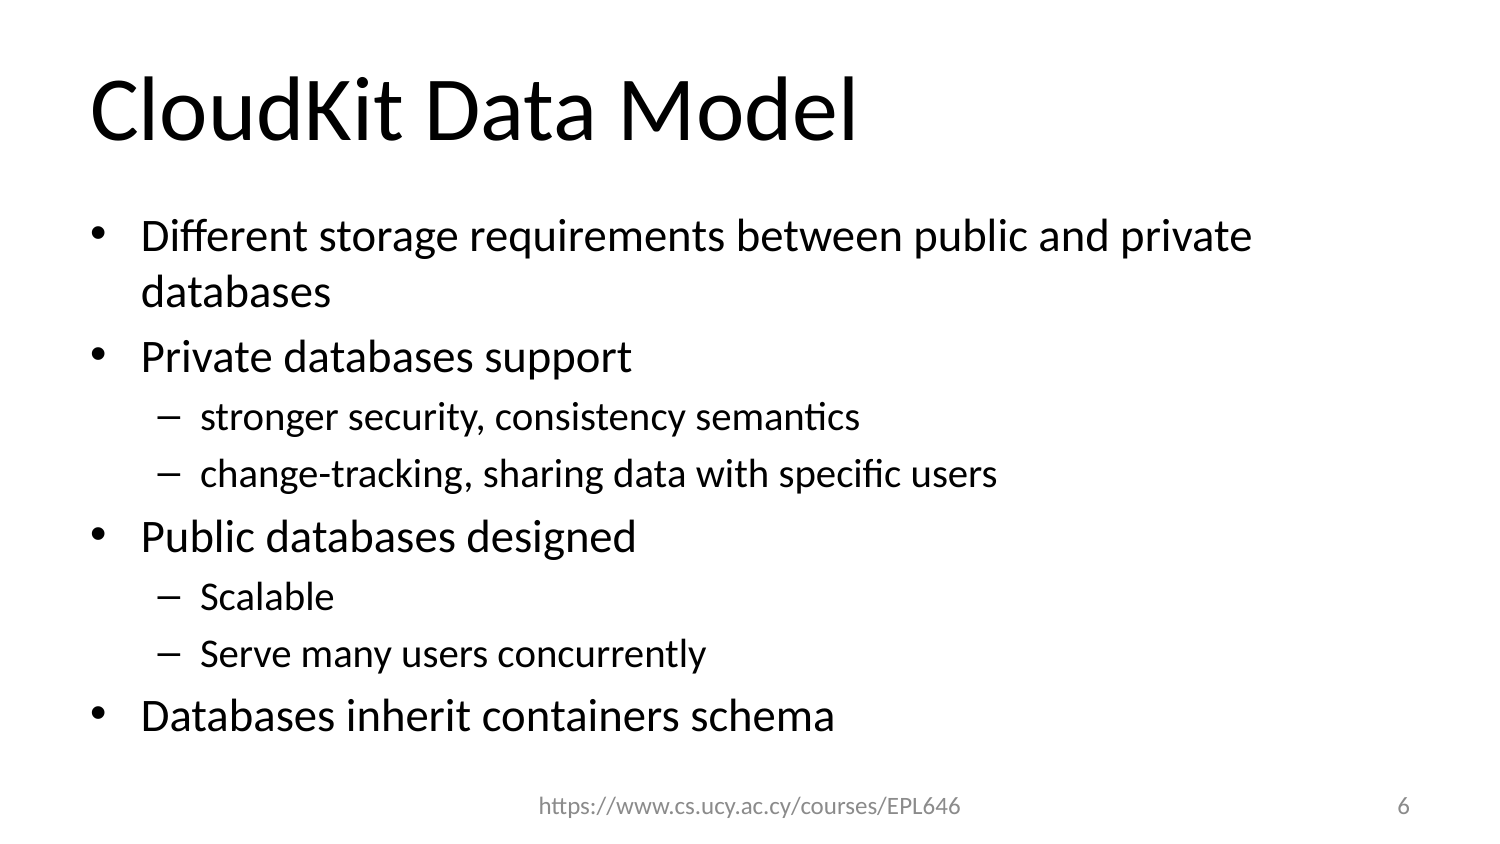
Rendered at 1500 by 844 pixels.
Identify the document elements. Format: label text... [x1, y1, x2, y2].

footer https://www.cs.ucy.ac.cy/courses/EPL646 [512, 782, 988, 827]
title CloudKit Data Model [75, 33, 1425, 175]
list Different storage requirements between public and private databases Private databases support stronger security, consistency semantics change-tracking, sharing data with specific users Public databases designed Scalable Serve many users concurrently Databases inherit containers schema [75, 196, 1425, 754]
slide_number 6 [1074, 782, 1425, 827]
